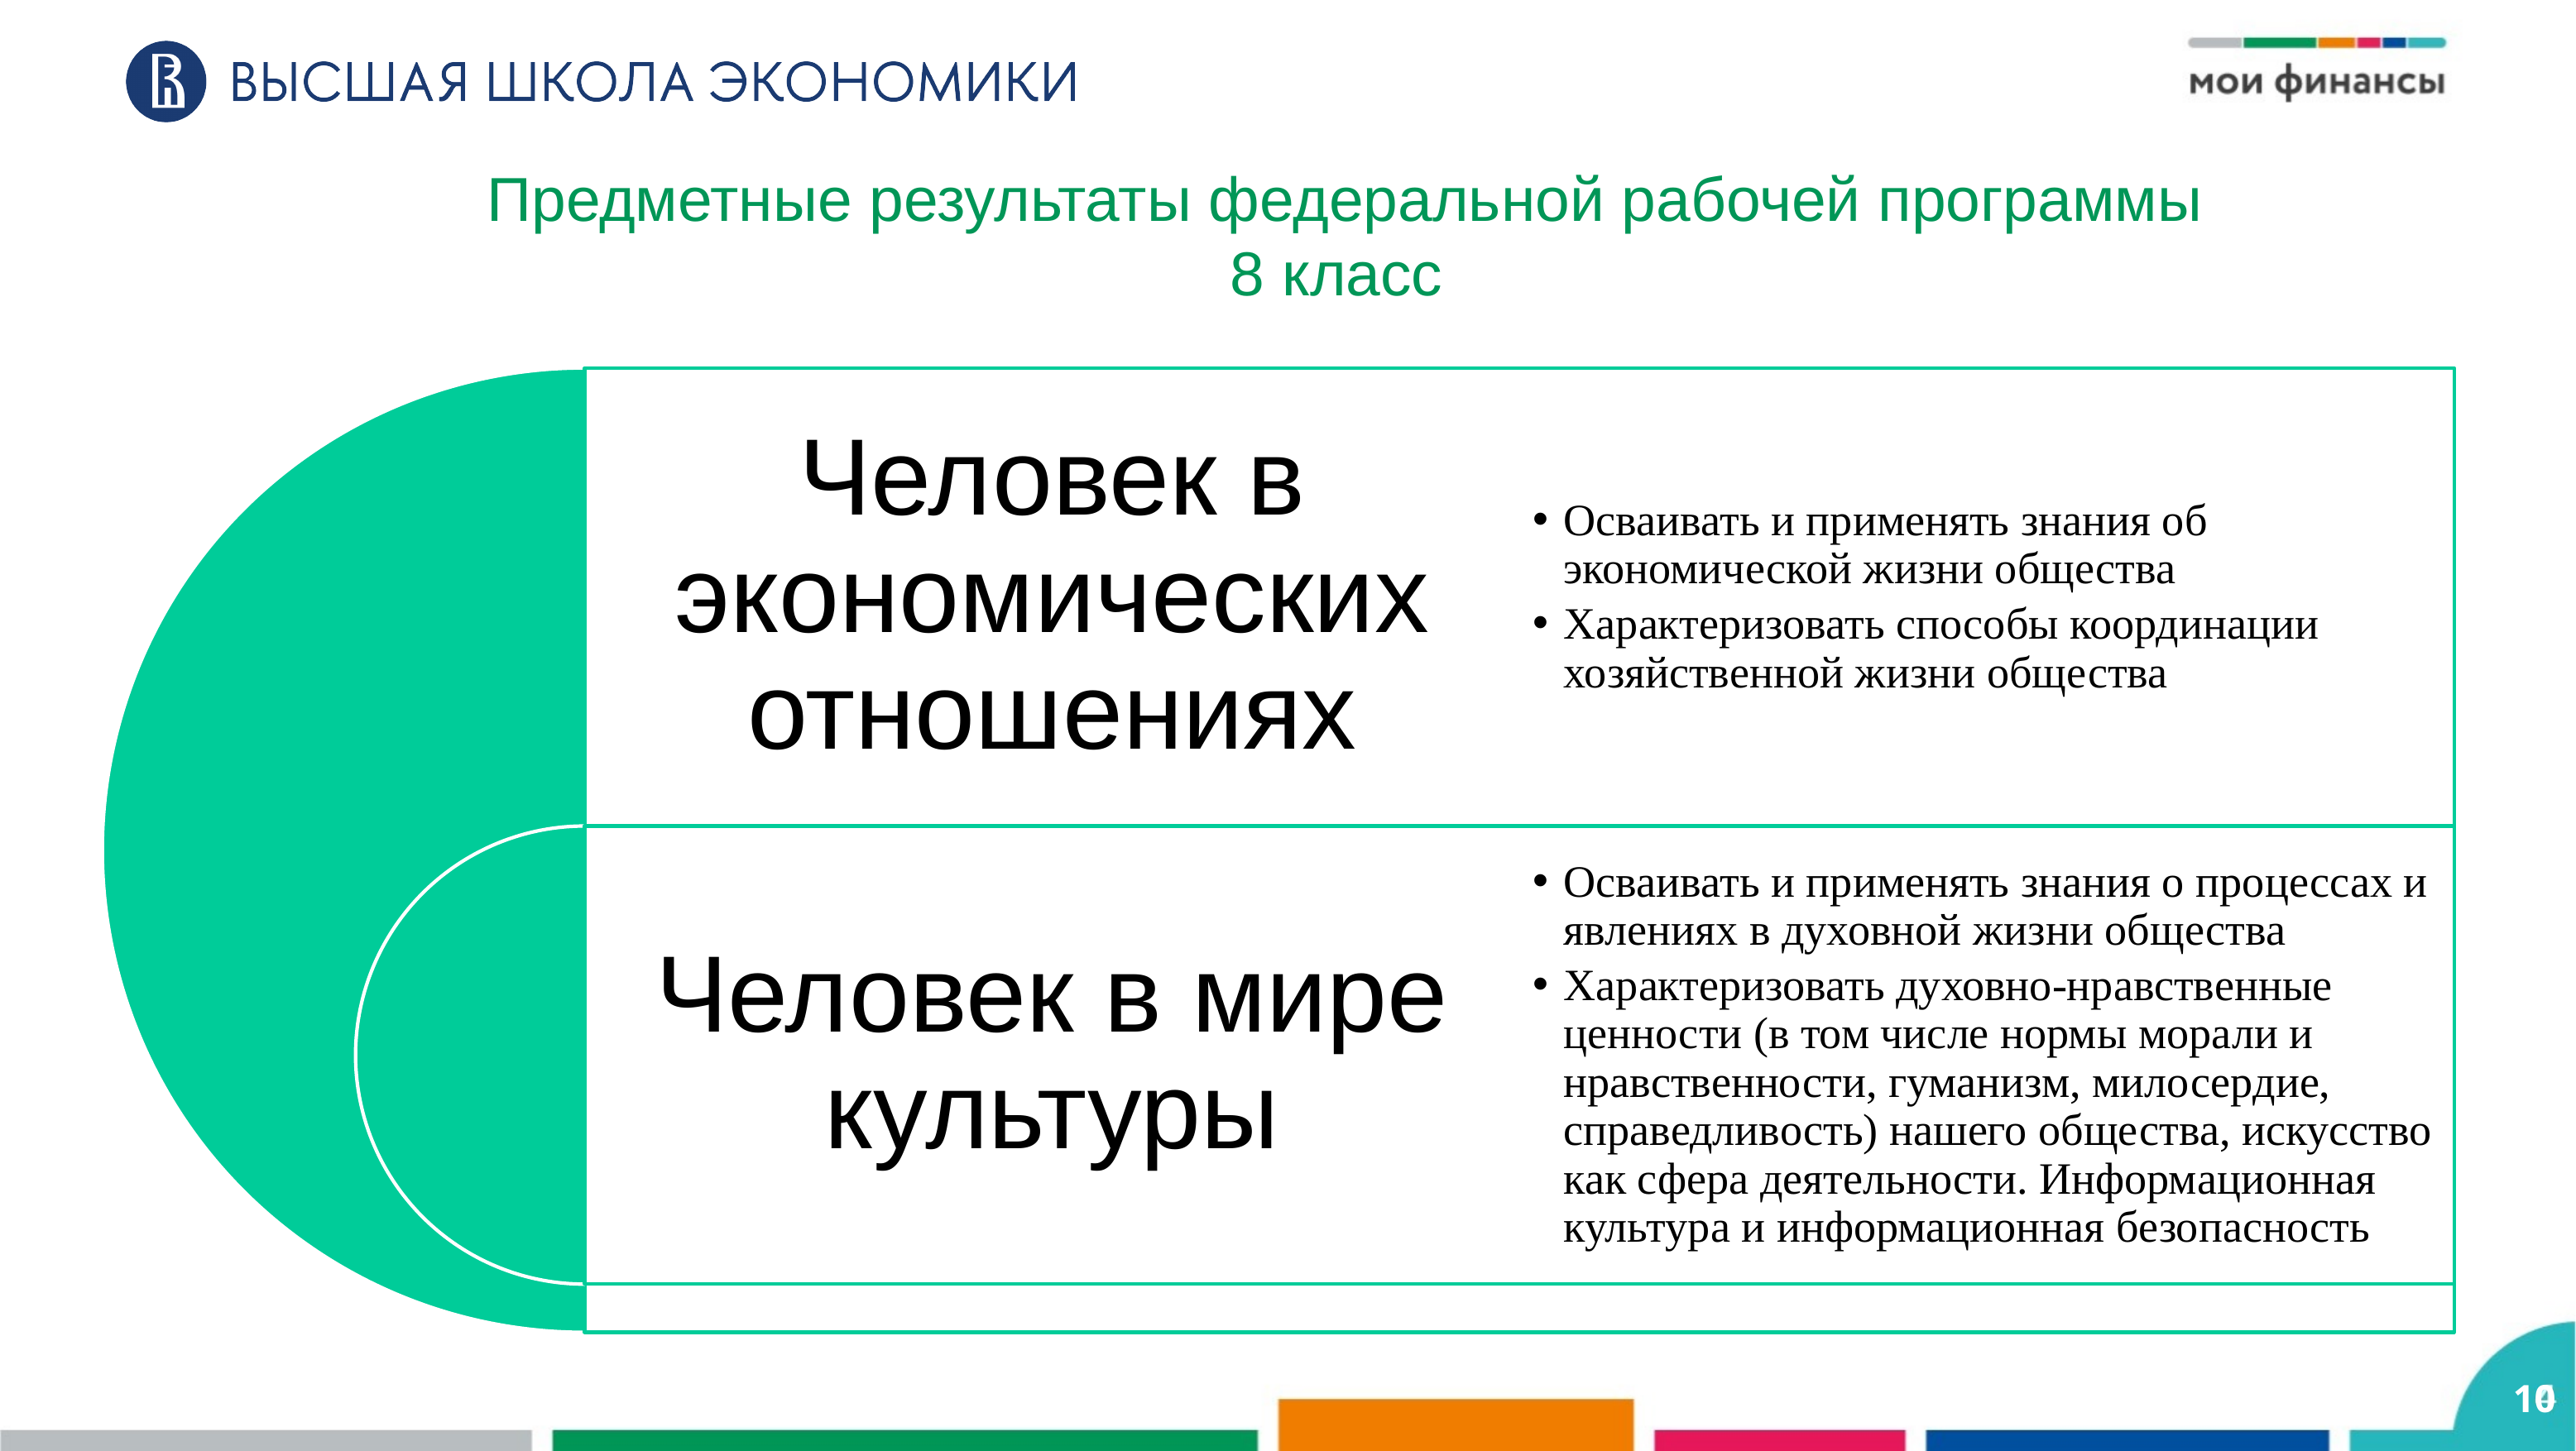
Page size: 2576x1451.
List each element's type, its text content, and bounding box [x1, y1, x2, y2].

text_box Предметные результаты федеральной рабочей программы 8 класс [237, 153, 2471, 314]
slide_number 10 [2470, 1365, 2576, 1430]
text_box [102, 367, 2454, 1333]
picture [0, 0, 2576, 1451]
